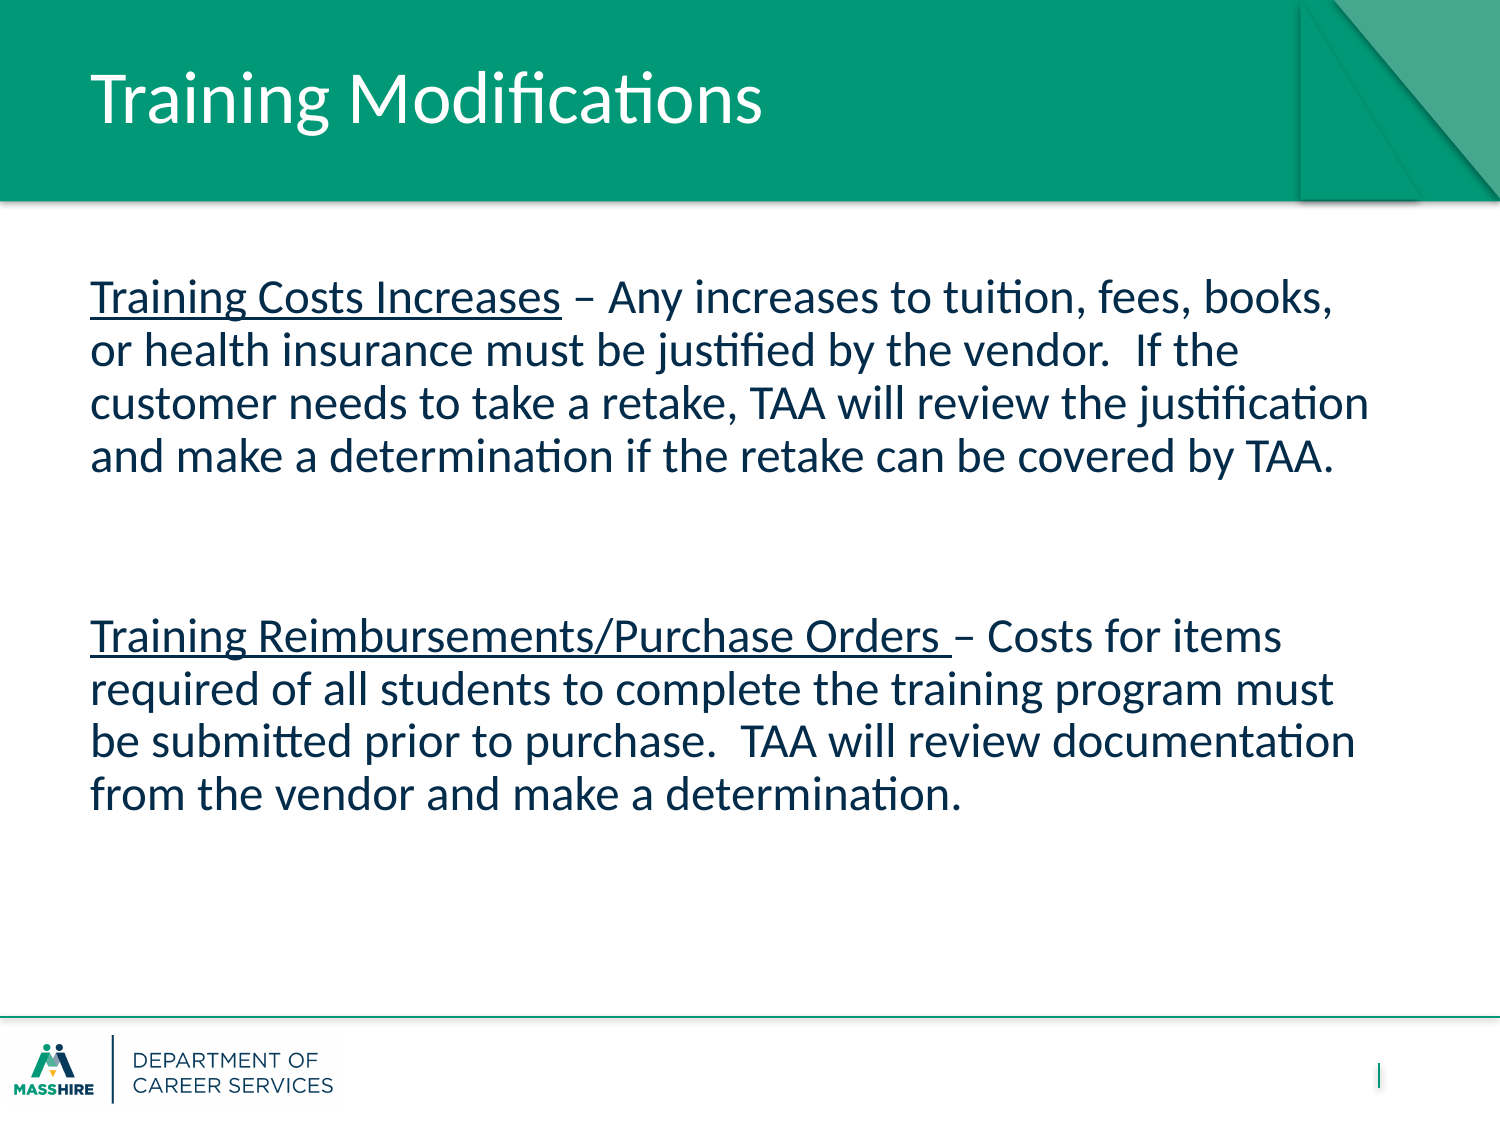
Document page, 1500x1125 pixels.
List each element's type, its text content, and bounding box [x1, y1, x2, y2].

list Training Costs Increases – Any increases to tuition, fees, books, or health insurance must be justified by the vendor. If the customer needs to take a retake, TAA will review the justification and make a determination if the retake can be covered by TAA. Training Reimbursements/Purchase Orders – Costs for items required of all students to complete the training program must be submitted prior to purchase. TAA will review documentation from the vendor and make a determination. [75, 264, 1391, 883]
title Training Modifications [75, 15, 1313, 184]
picture [6, 1031, 341, 1109]
slide_number 19 [1376, 1042, 1425, 1103]
